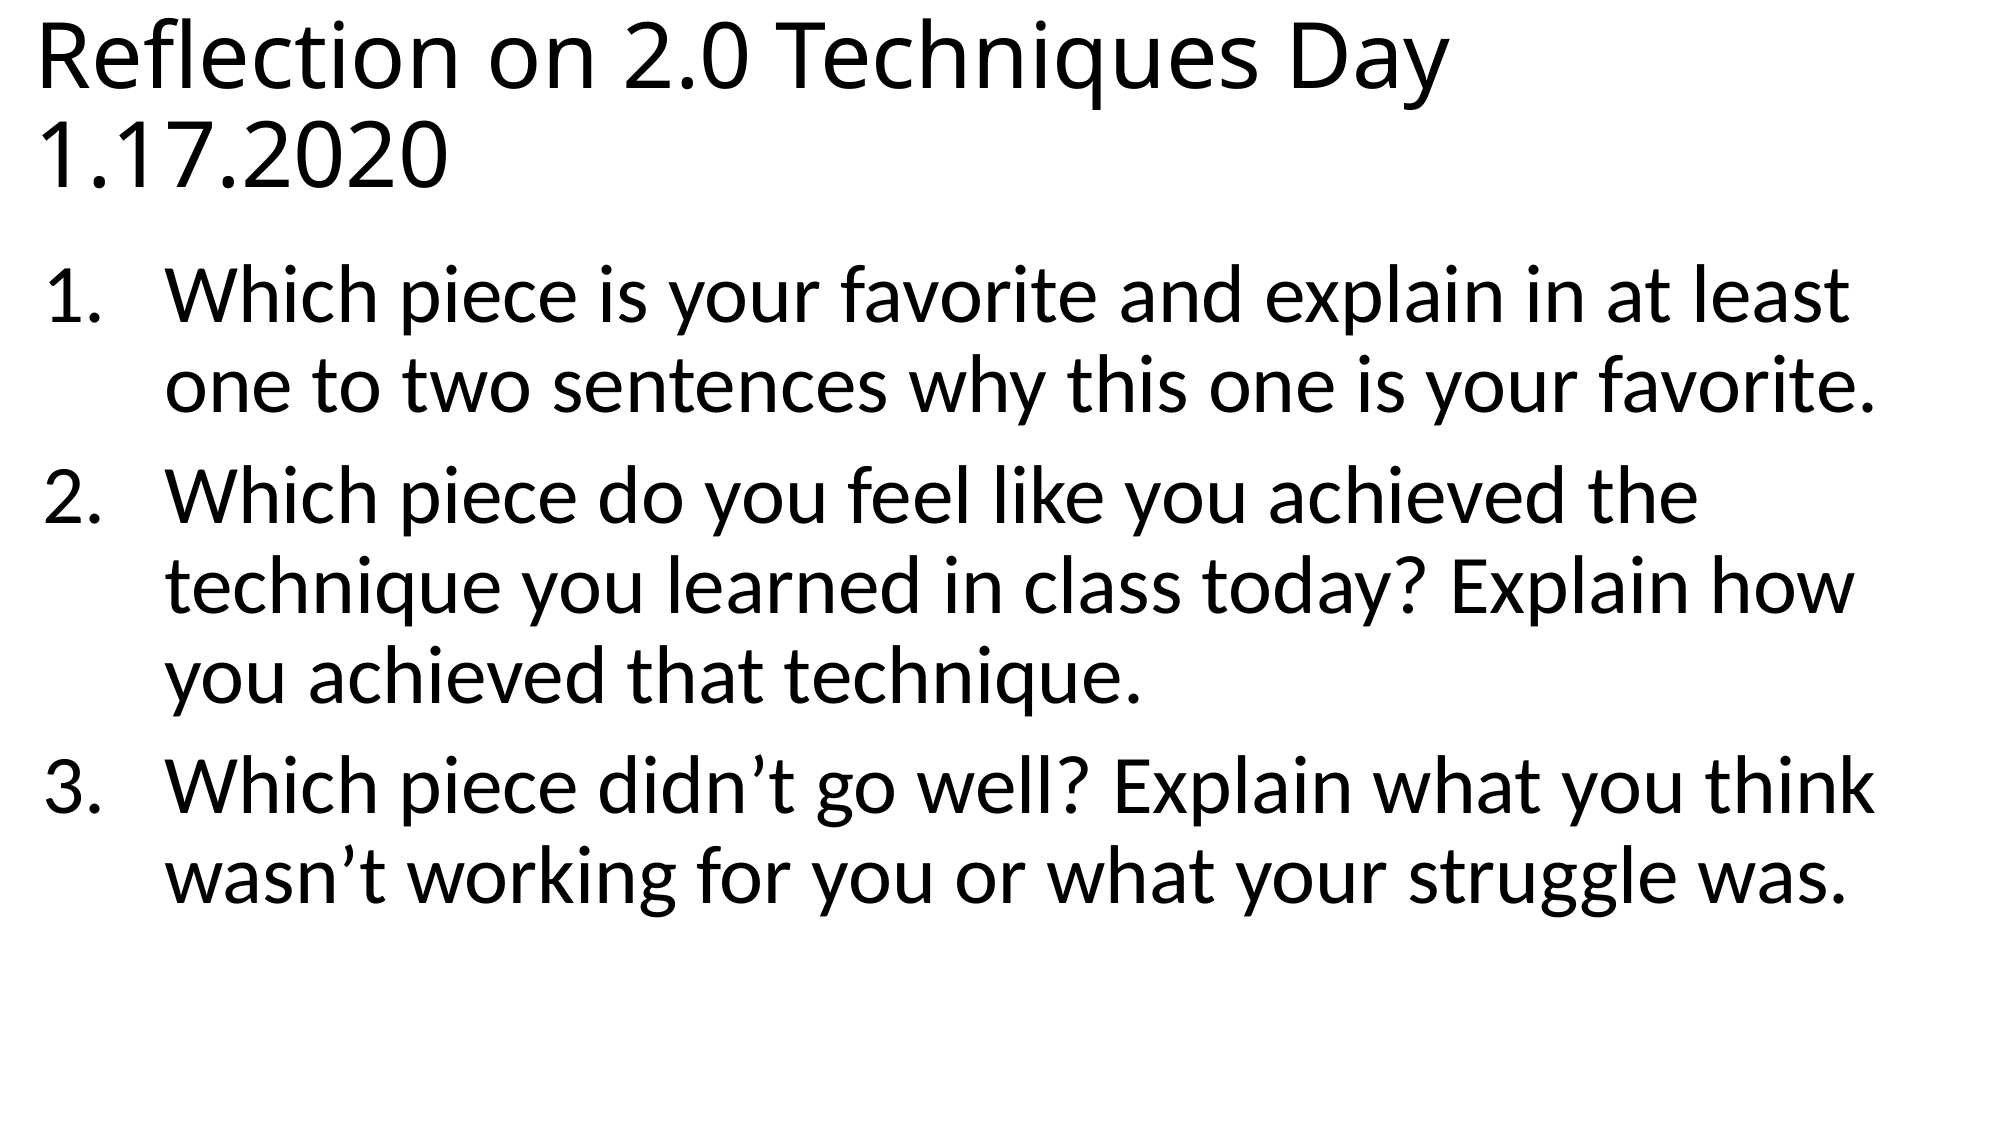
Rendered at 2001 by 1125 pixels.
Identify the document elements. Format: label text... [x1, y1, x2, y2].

list Which piece is your favorite and explain in at least one to two sentences why this one is your favorite. Which piece do you feel like you achieved the technique you learned in class today? Explain how you achieved that technique. Which piece didn’t go well? Explain what you think wasn’t working for you or what your struggle was. [19, 243, 2000, 940]
title Reflection on 2.0 Techniques Day 1.17.2020 [19, 0, 1745, 218]
